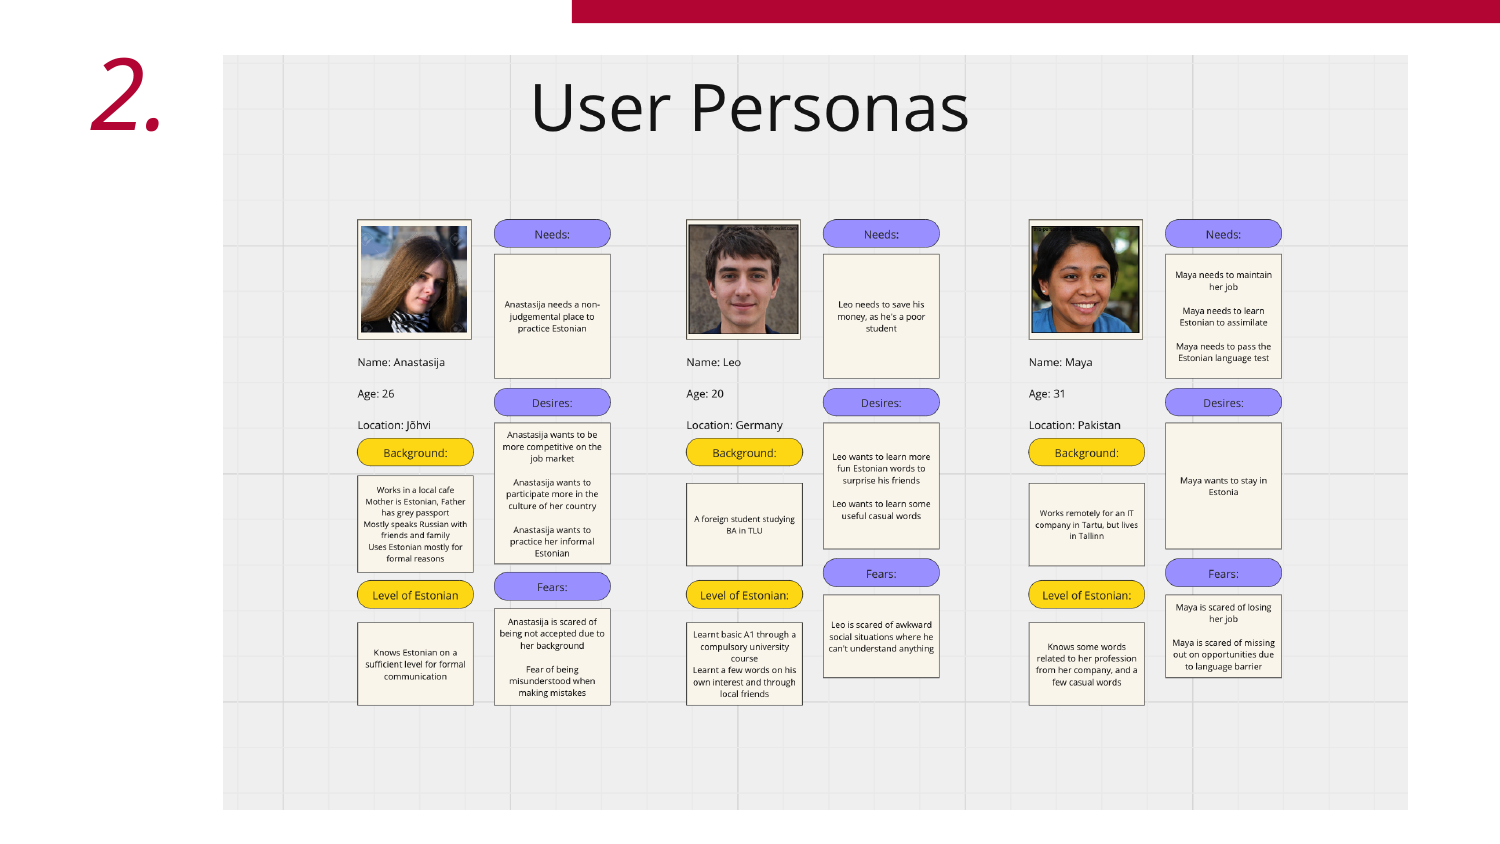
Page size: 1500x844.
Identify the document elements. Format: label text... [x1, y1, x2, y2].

title 2. [75, 33, 1424, 174]
picture [223, 55, 1408, 843]
